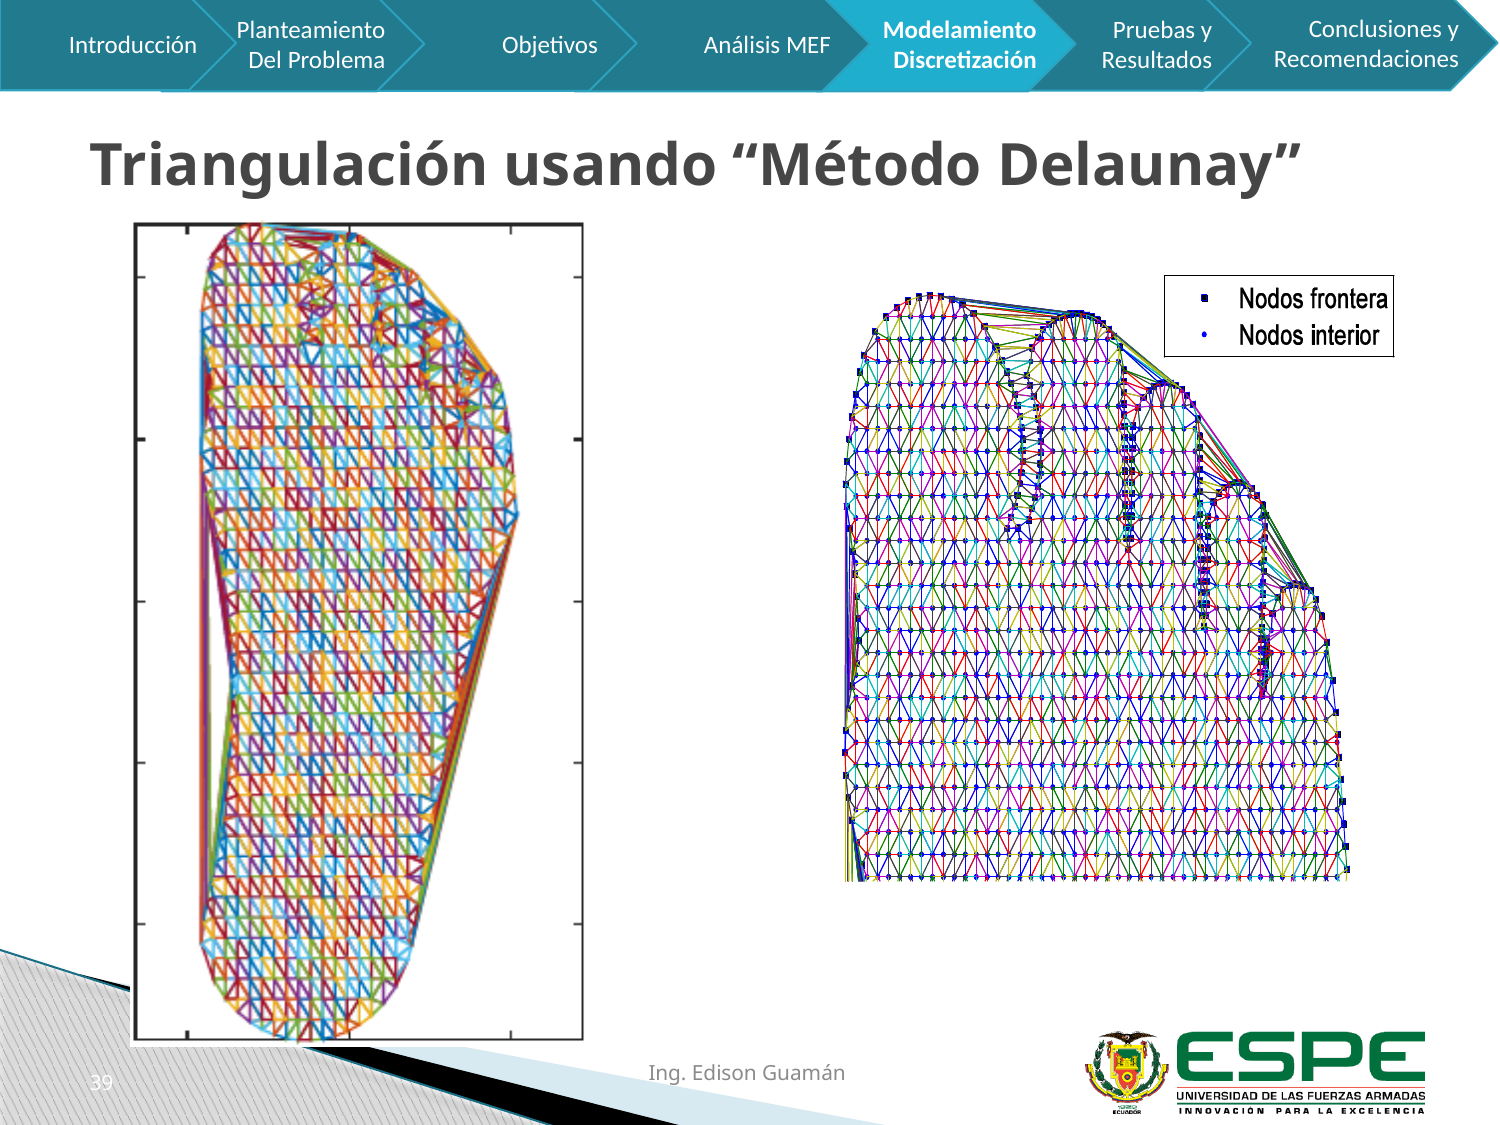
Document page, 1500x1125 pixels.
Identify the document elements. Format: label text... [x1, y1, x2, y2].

picture [1085, 1031, 1426, 1114]
footer Ing. Edison Guamán [512, 1031, 988, 1092]
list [130, 219, 591, 1047]
text_box Triangulación usando “Método Delaunay” [74, 103, 1425, 256]
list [650, 222, 1446, 965]
slide_number 39 [75, 1042, 425, 1103]
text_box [0, 0, 1498, 92]
